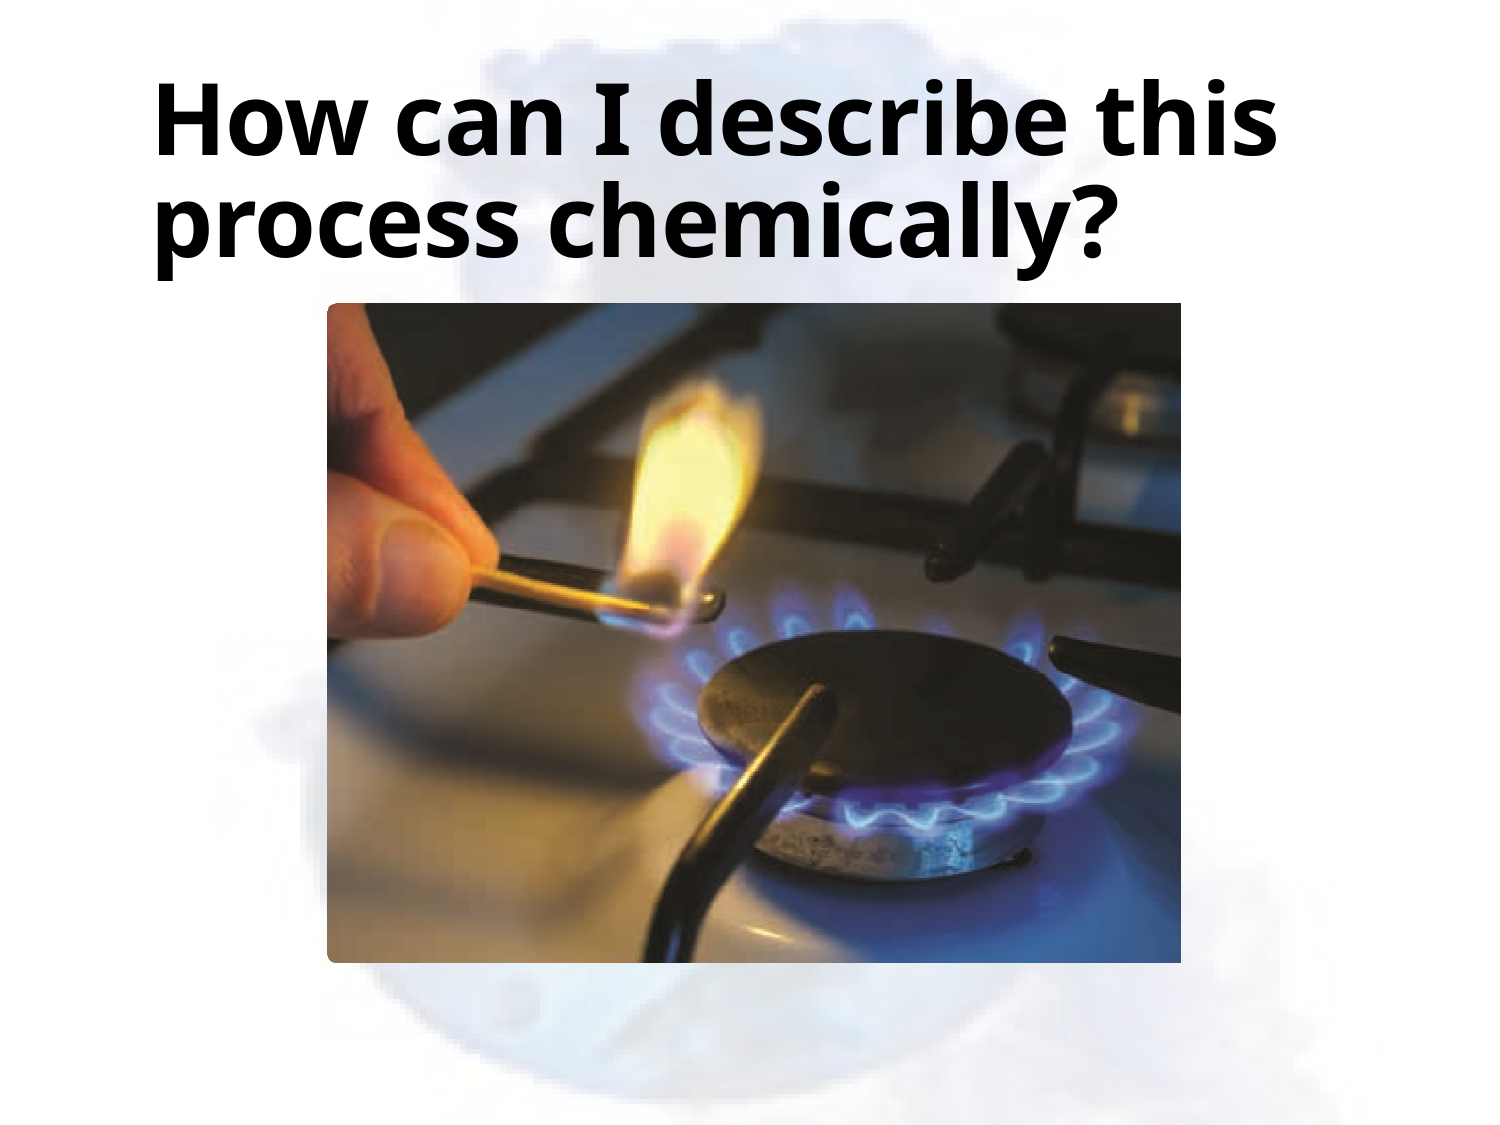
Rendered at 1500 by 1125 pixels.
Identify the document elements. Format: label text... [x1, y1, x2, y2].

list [326, 302, 1181, 964]
title How can I describe this process chemically? [135, 47, 1373, 285]
